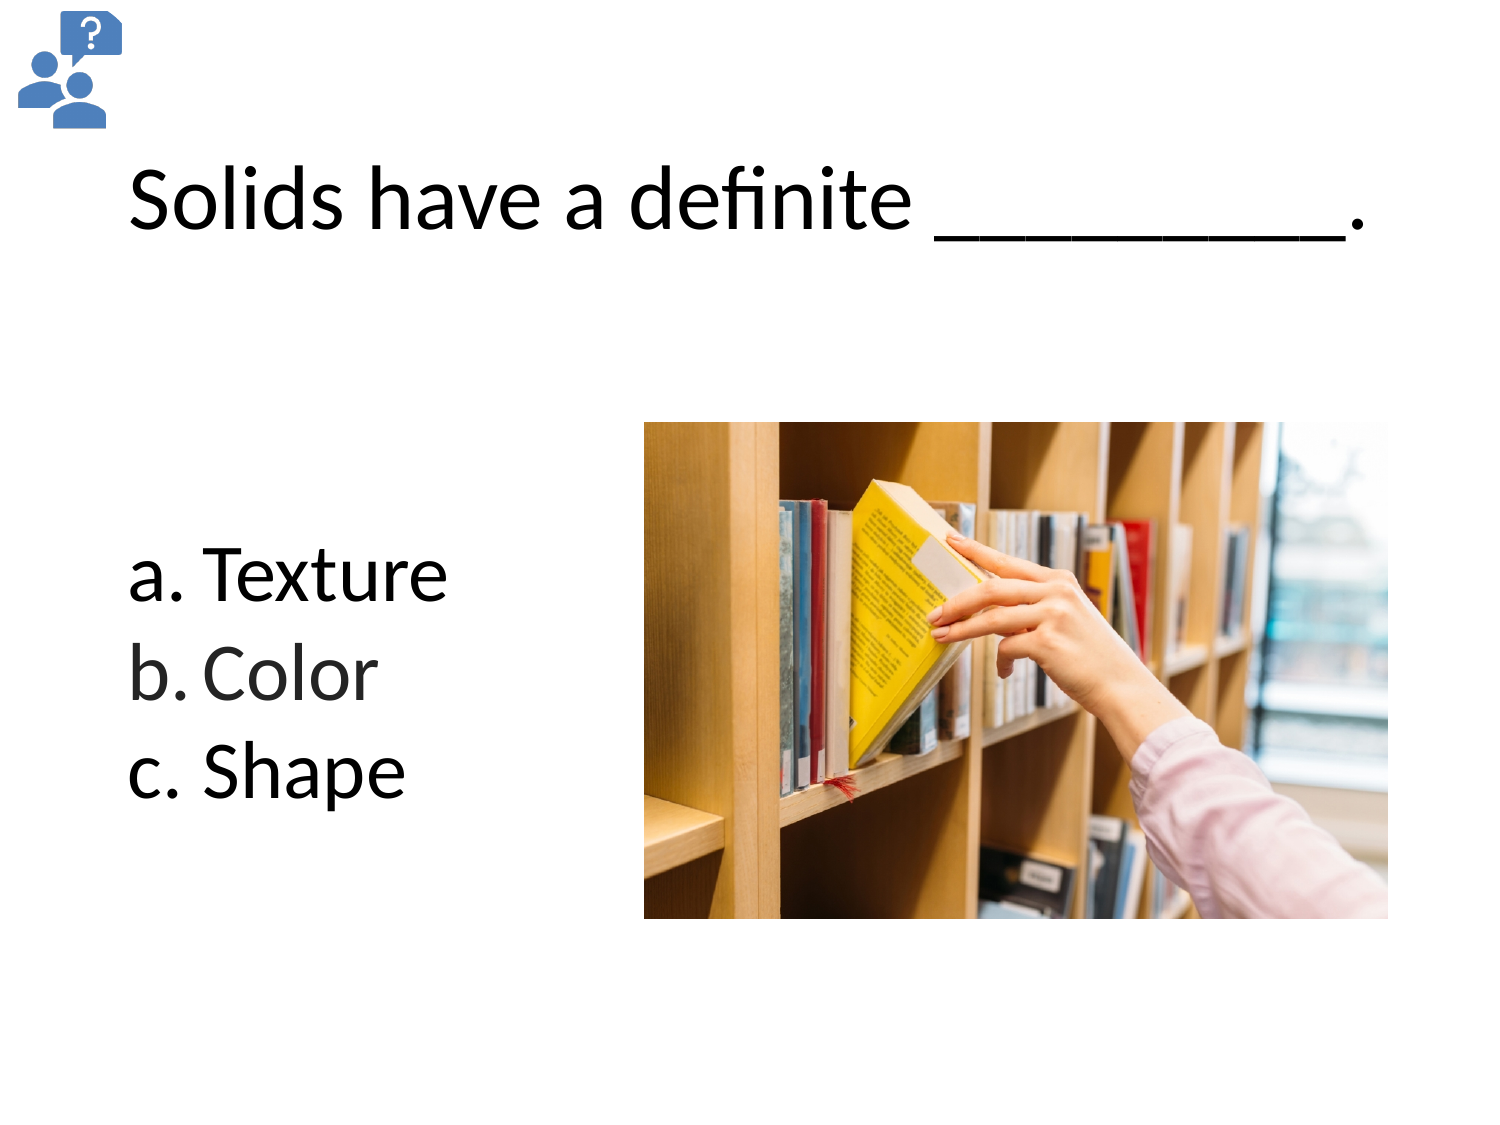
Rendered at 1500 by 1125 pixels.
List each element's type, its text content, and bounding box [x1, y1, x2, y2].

title Solids have a definite _________. [112, 72, 1388, 314]
text_box [0, 0, 140, 140]
picture [644, 422, 1388, 919]
text_box Texture Color Shape [112, 504, 639, 838]
